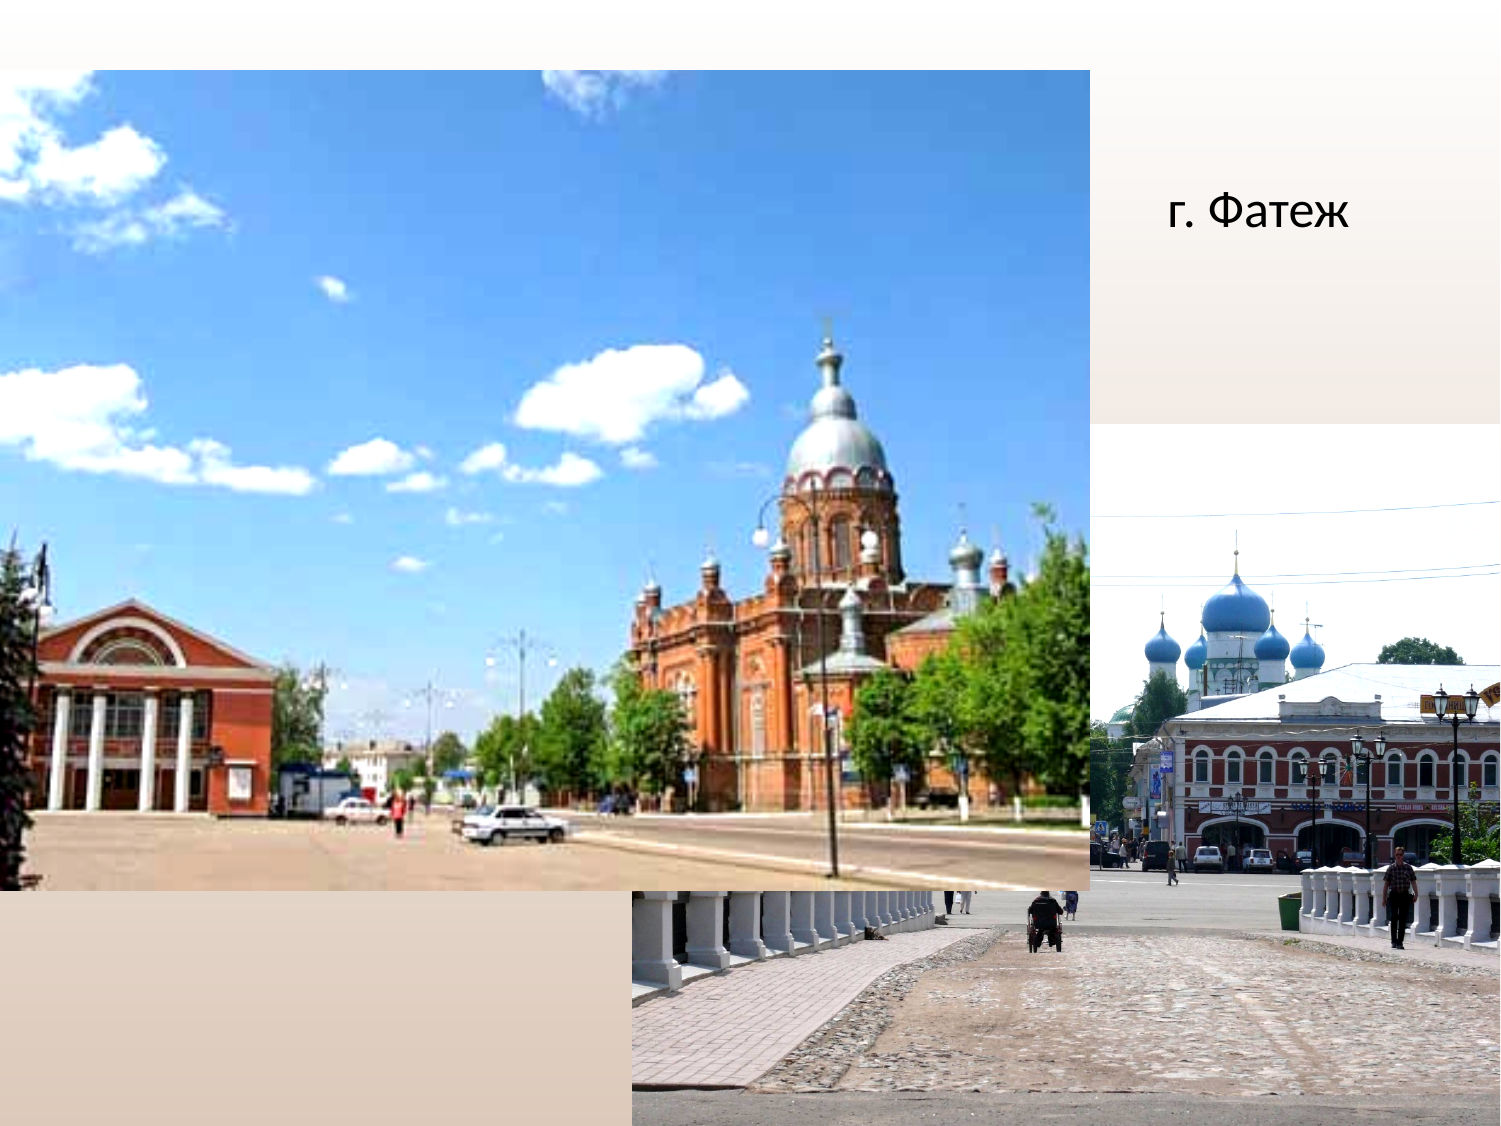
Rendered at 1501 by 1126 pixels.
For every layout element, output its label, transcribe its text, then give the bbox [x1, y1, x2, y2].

text_box г. Фатеж [1138, 169, 1379, 244]
picture [0, 70, 1501, 1126]
